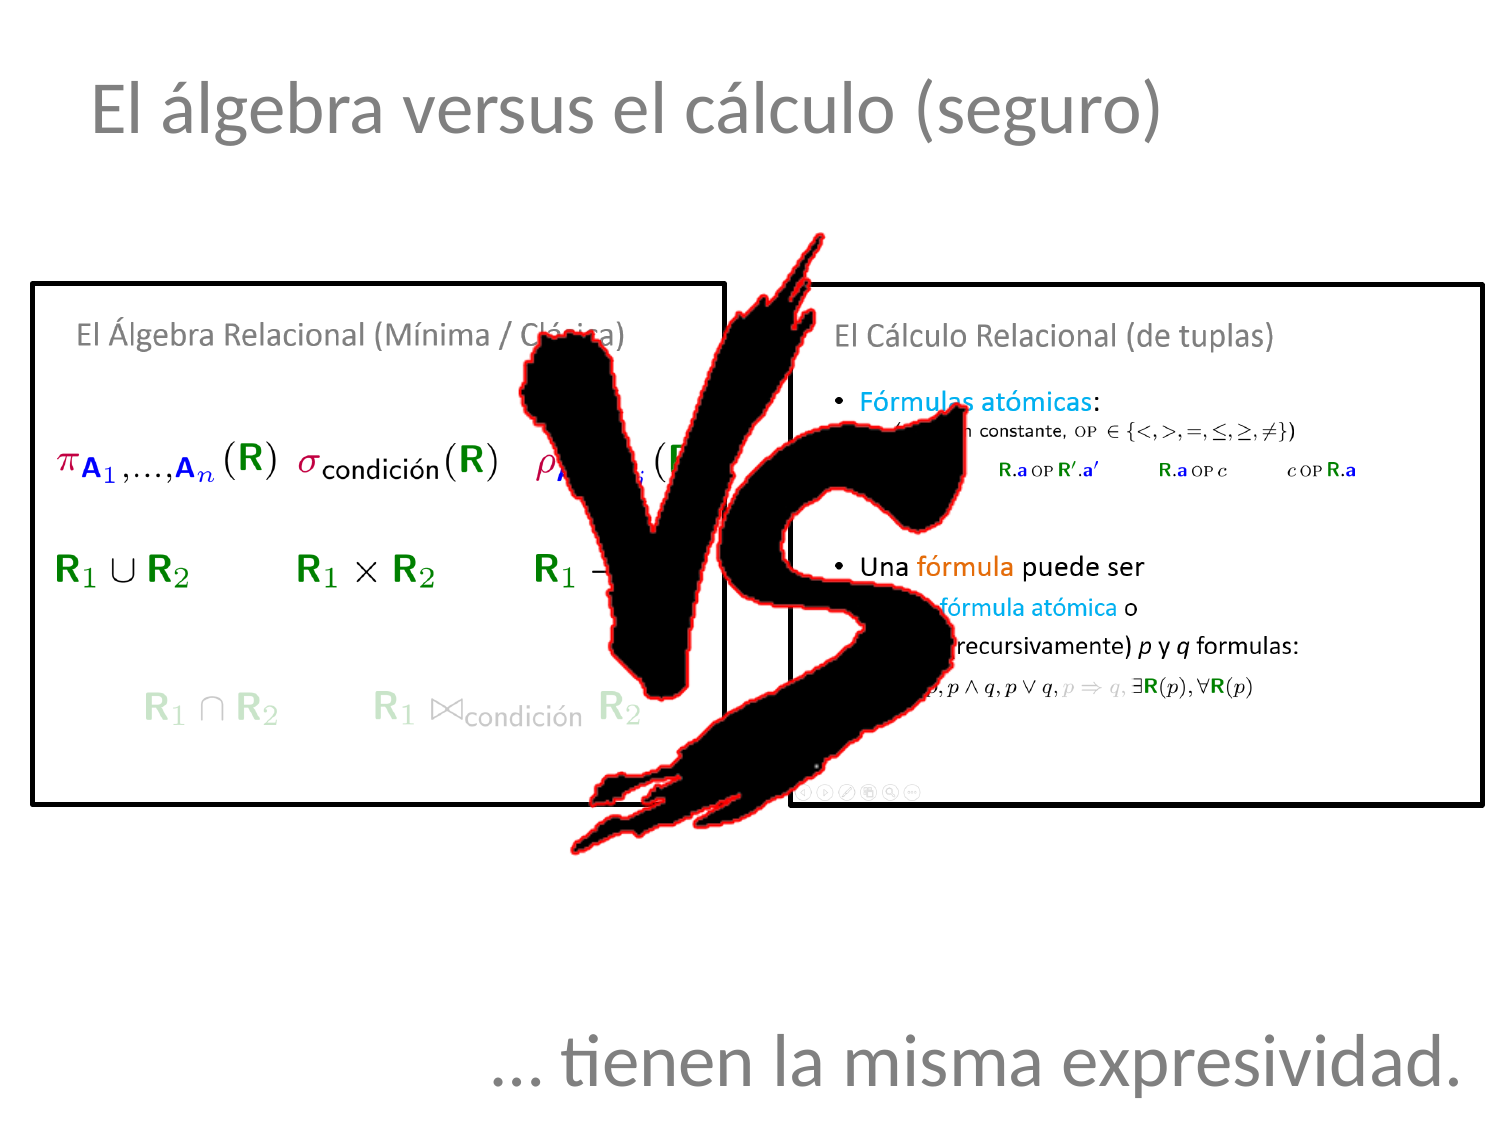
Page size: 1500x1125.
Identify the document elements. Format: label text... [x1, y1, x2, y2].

picture [34, 232, 1480, 858]
title El álgebra versus el cálculo (seguro) [75, 45, 1425, 163]
text_box … tienen la misma expresividad. [129, 997, 1480, 1116]
